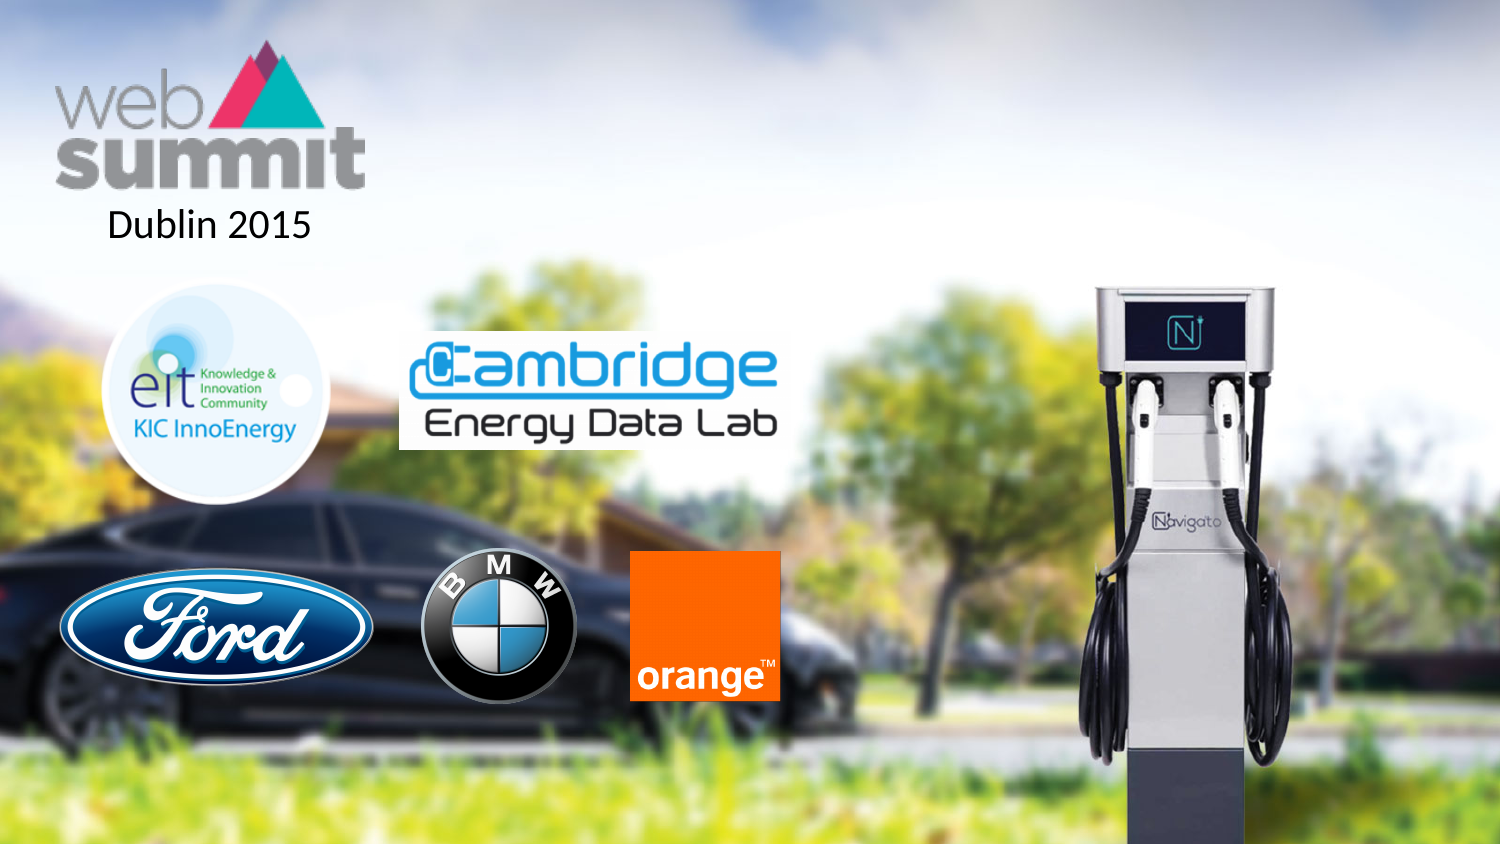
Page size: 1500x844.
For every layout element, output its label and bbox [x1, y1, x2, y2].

list [0, 0, 1500, 844]
picture [421, 548, 577, 704]
picture [619, 540, 791, 712]
picture [101, 276, 331, 505]
picture [55, 33, 365, 197]
picture [399, 331, 791, 450]
picture [52, 560, 379, 692]
